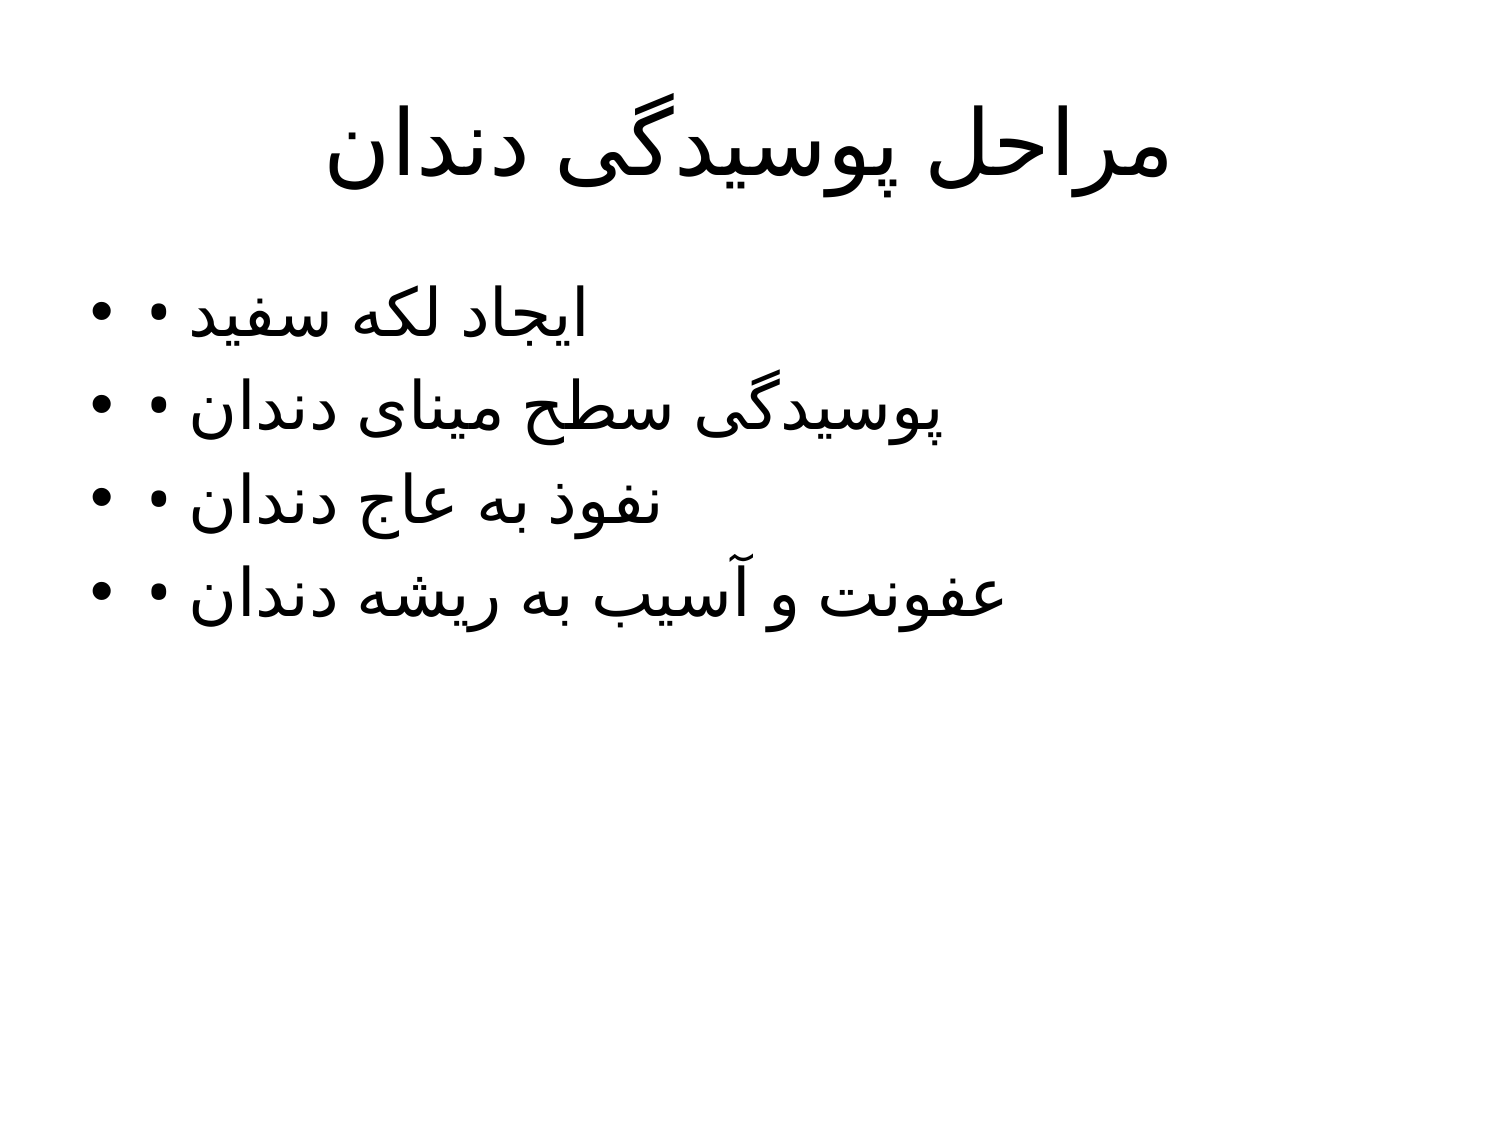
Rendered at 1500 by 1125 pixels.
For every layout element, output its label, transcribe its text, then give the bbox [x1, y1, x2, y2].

list • ایجاد لکه سفید • پوسیدگی سطح مینای دندان • نفوذ به عاج دندان • عفونت و آسیب به ریشه دندان [75, 262, 1425, 1005]
title مراحل پوسیدگی دندان [75, 45, 1425, 233]
